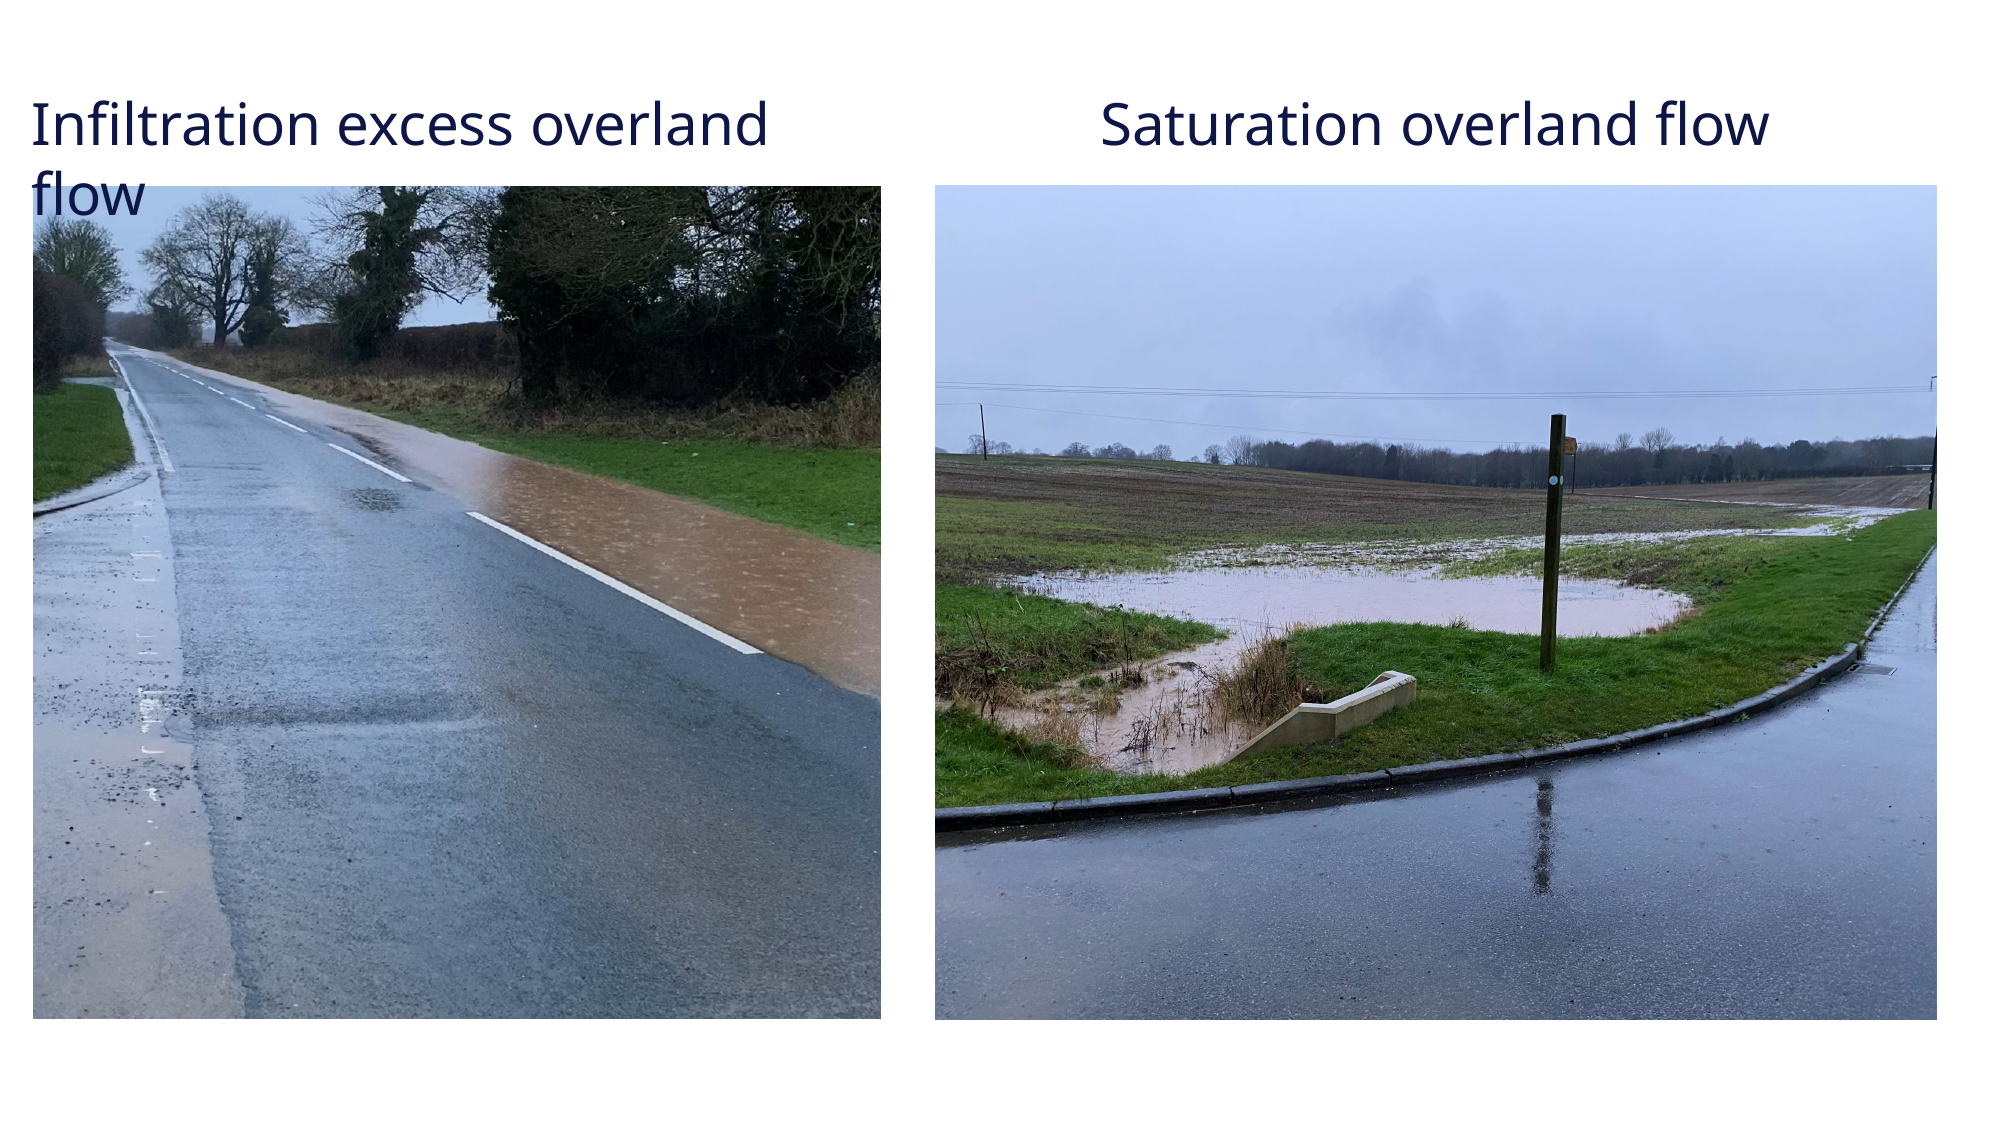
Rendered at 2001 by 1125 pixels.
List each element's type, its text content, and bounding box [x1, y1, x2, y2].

text_box Infiltration excess overland flow [16, 79, 898, 235]
text_box Saturation overland flow [935, 79, 1936, 165]
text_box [32, 185, 882, 1020]
picture [934, 185, 1940, 1020]
